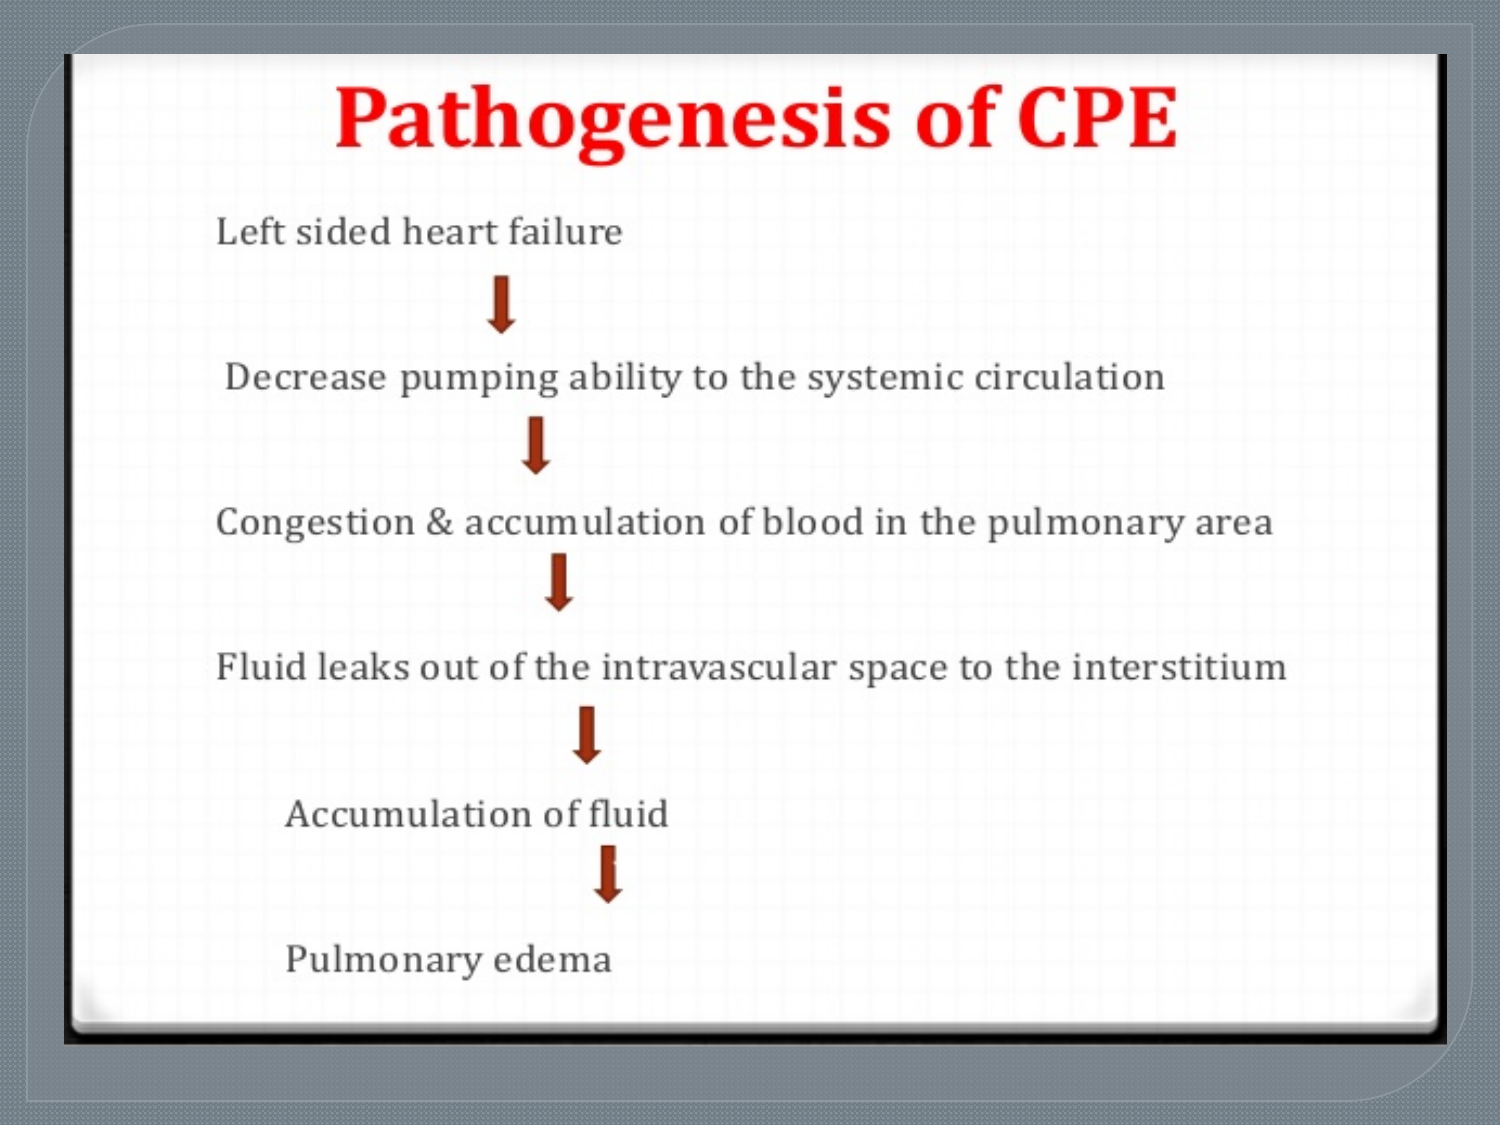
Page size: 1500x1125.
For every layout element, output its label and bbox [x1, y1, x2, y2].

picture [64, 54, 1448, 1047]
